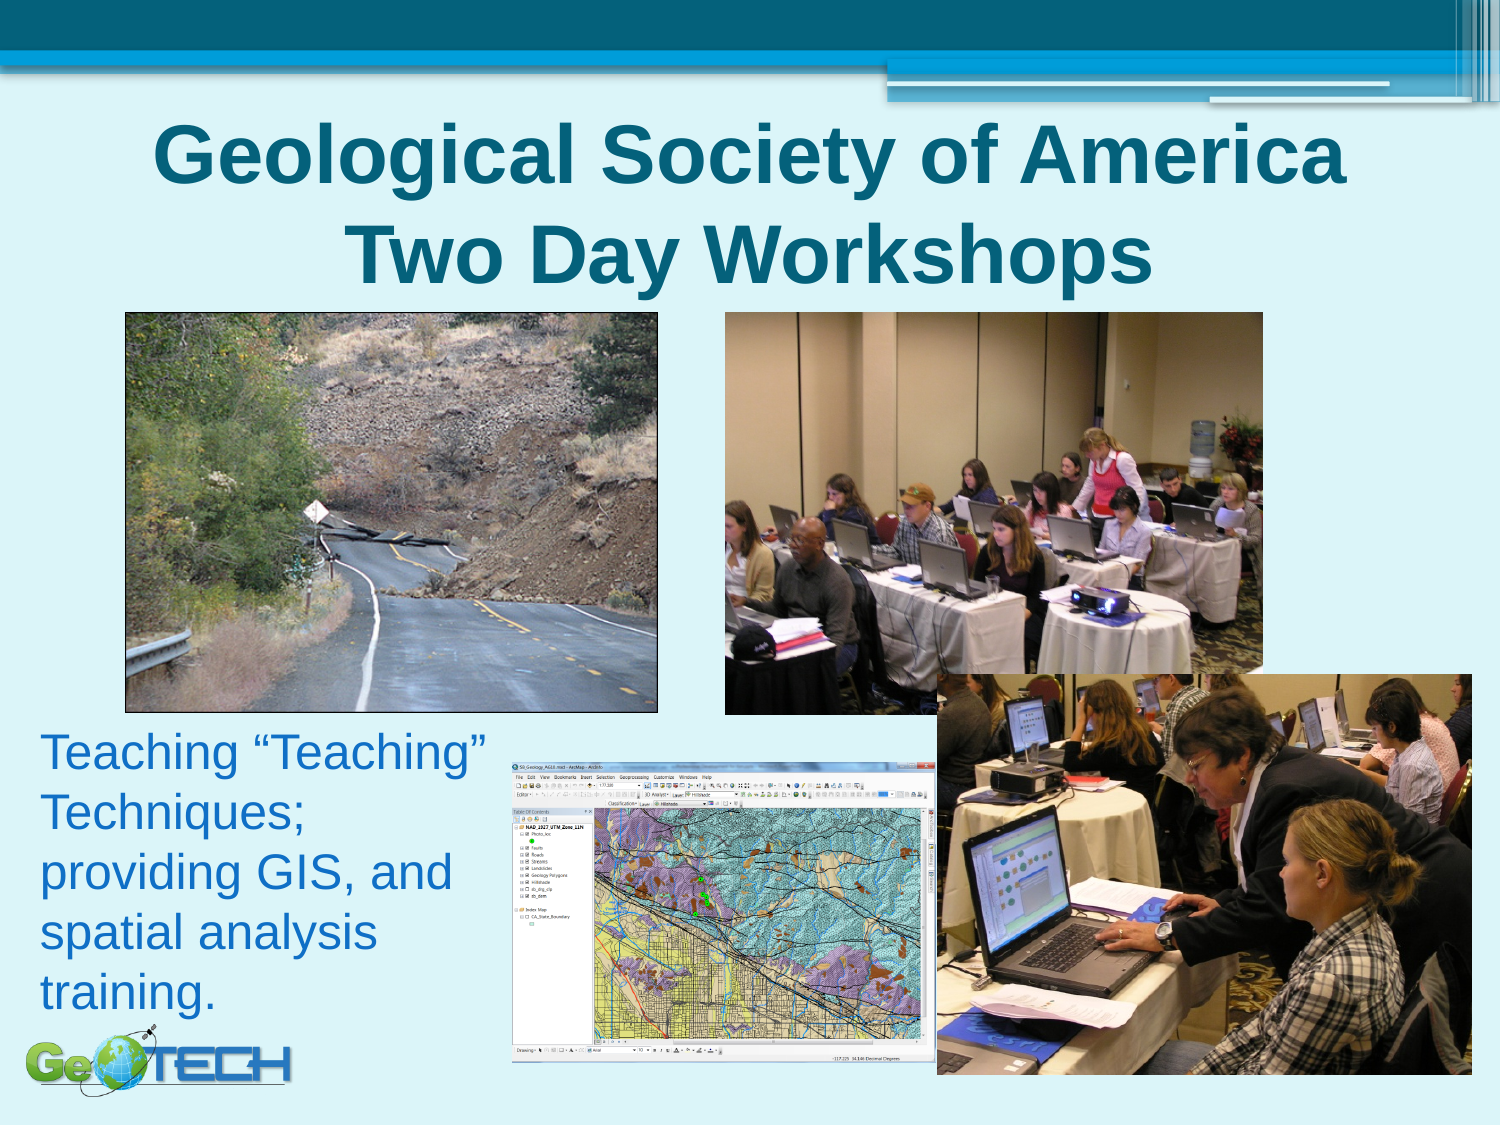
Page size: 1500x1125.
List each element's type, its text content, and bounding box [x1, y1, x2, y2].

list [937, 674, 1473, 1076]
text_box Teaching “Teaching” Techniques; providing GIS, and spatial analysis training. [24, 712, 513, 1028]
picture [724, 312, 1263, 715]
picture [512, 762, 936, 1063]
picture [124, 312, 658, 713]
picture [24, 1028, 294, 1097]
title Geological Society of America Two Day Workshops [74, 112, 1426, 288]
